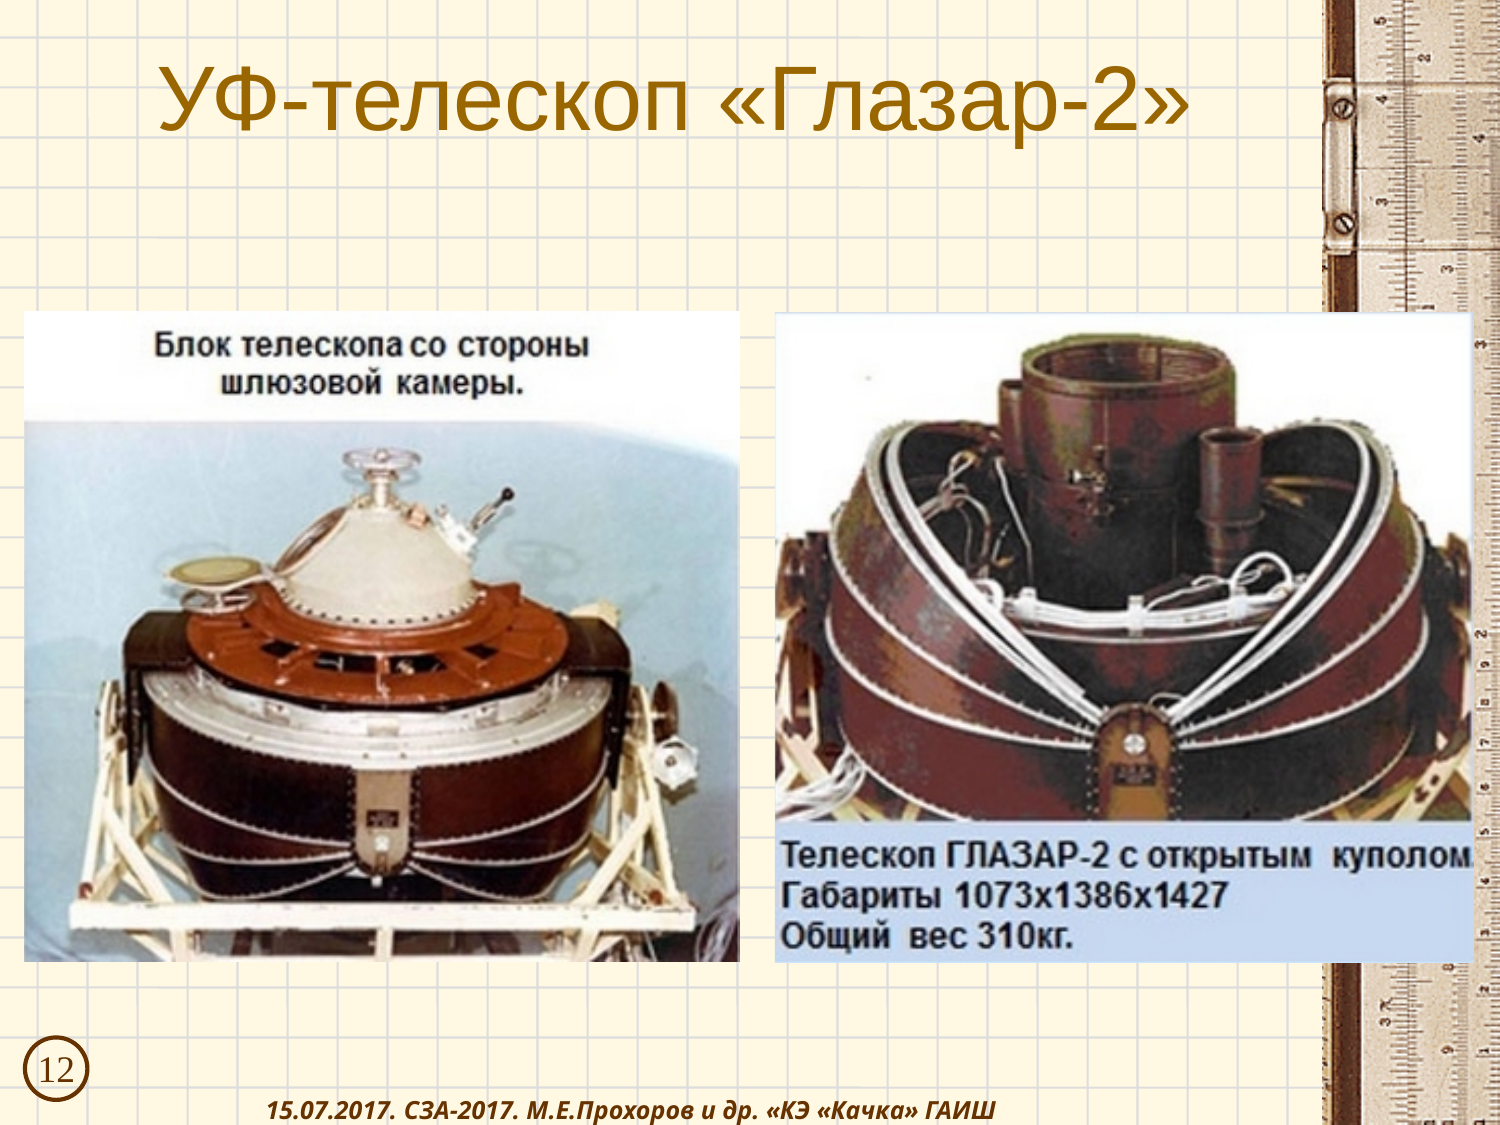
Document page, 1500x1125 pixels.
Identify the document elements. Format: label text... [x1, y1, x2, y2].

title УФ-телескоп «Глазар-2» [37, 0, 1313, 188]
picture [24, 311, 740, 962]
picture [774, 0, 1500, 1125]
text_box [12, 1037, 101, 1101]
footer 15.07.2017. СЗА-2017. М.Е.Прохоров и др. «КЭ «Качка» ГАИШ [0, 1086, 1263, 1125]
